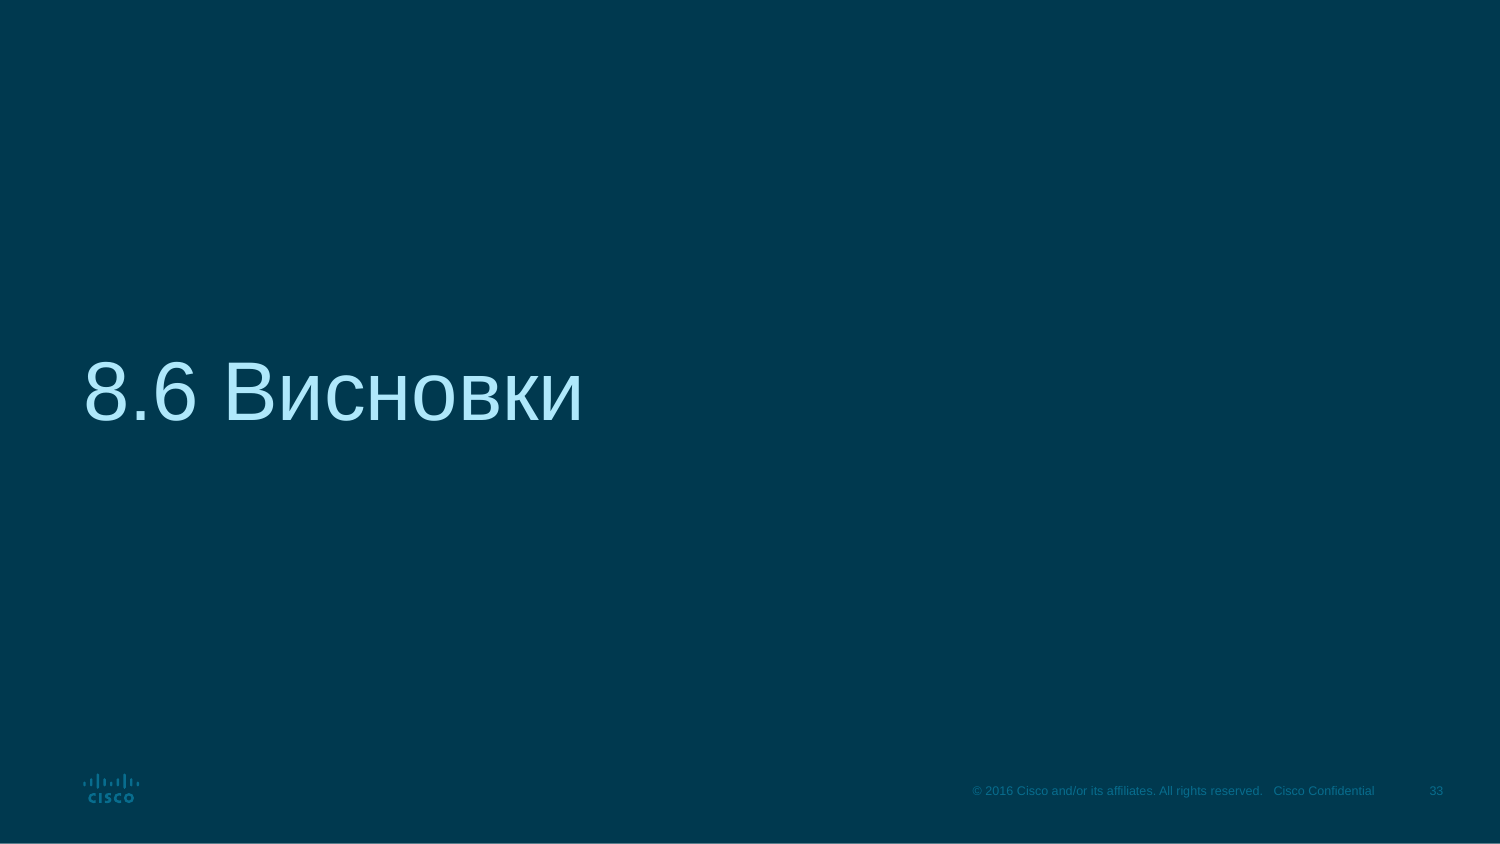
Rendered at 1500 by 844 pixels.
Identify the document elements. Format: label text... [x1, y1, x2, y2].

title 8.6 Висновки [68, 150, 1419, 446]
